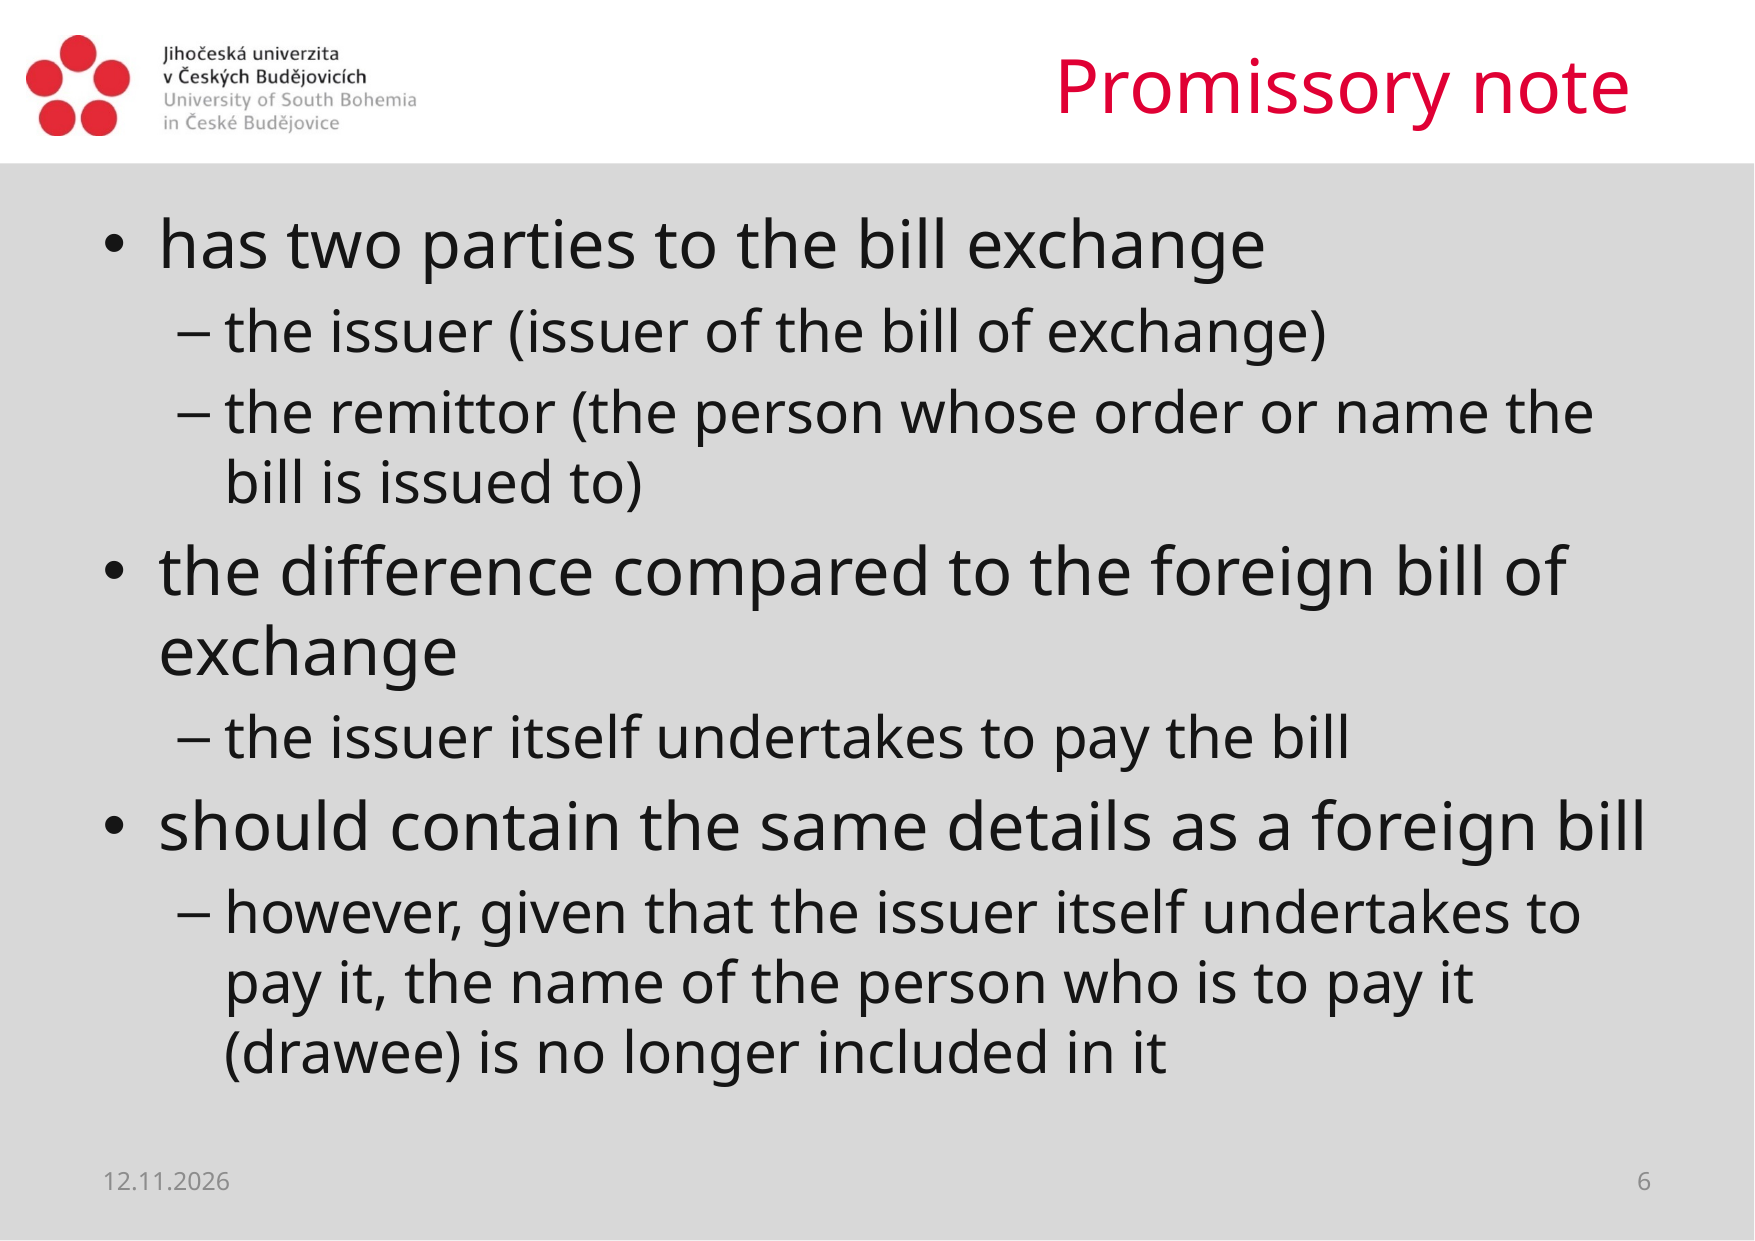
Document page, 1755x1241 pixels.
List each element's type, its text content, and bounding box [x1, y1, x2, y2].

picture [26, 35, 417, 136]
title Promissory note [448, 29, 1667, 139]
list has two parties to the bill exchange the issuer (issuer of the bill of exchange) the remittor (the person whose order or name the bill is issued to) the difference compared to the foreign bill of exchange the issuer itself undertakes to pay the bill should contain the same details as a foreign bill however, given that the issuer itself undertakes to pay it, the name of the person who is to pay it (drawee) is no longer included in it [87, 194, 1667, 1109]
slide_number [87, 1149, 498, 1216]
slide_number 6 [1257, 1149, 1667, 1216]
